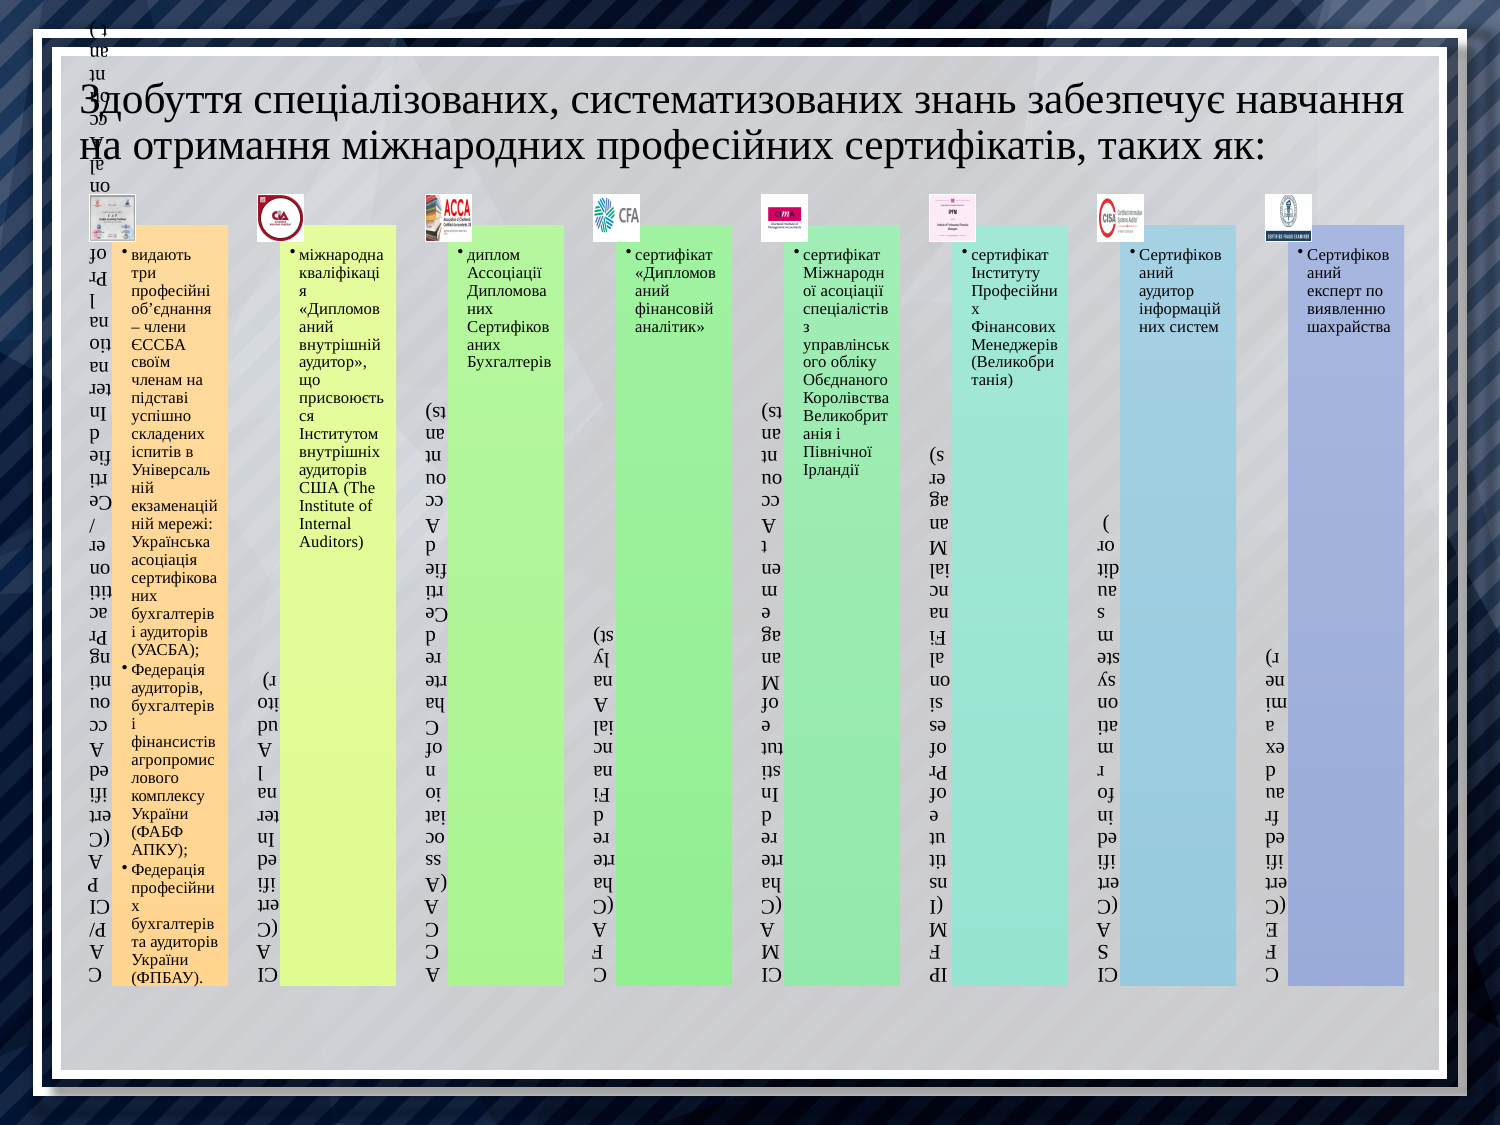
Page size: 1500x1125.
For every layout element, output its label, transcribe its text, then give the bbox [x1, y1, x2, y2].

title Здобуття спеціалізованих, систематизованих знань забезпечує навчання на отримання міжнародних професійних сертифікатів, таких як: [64, 51, 1432, 271]
picture [0, 0, 1500, 1125]
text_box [81, 102, 1413, 1078]
